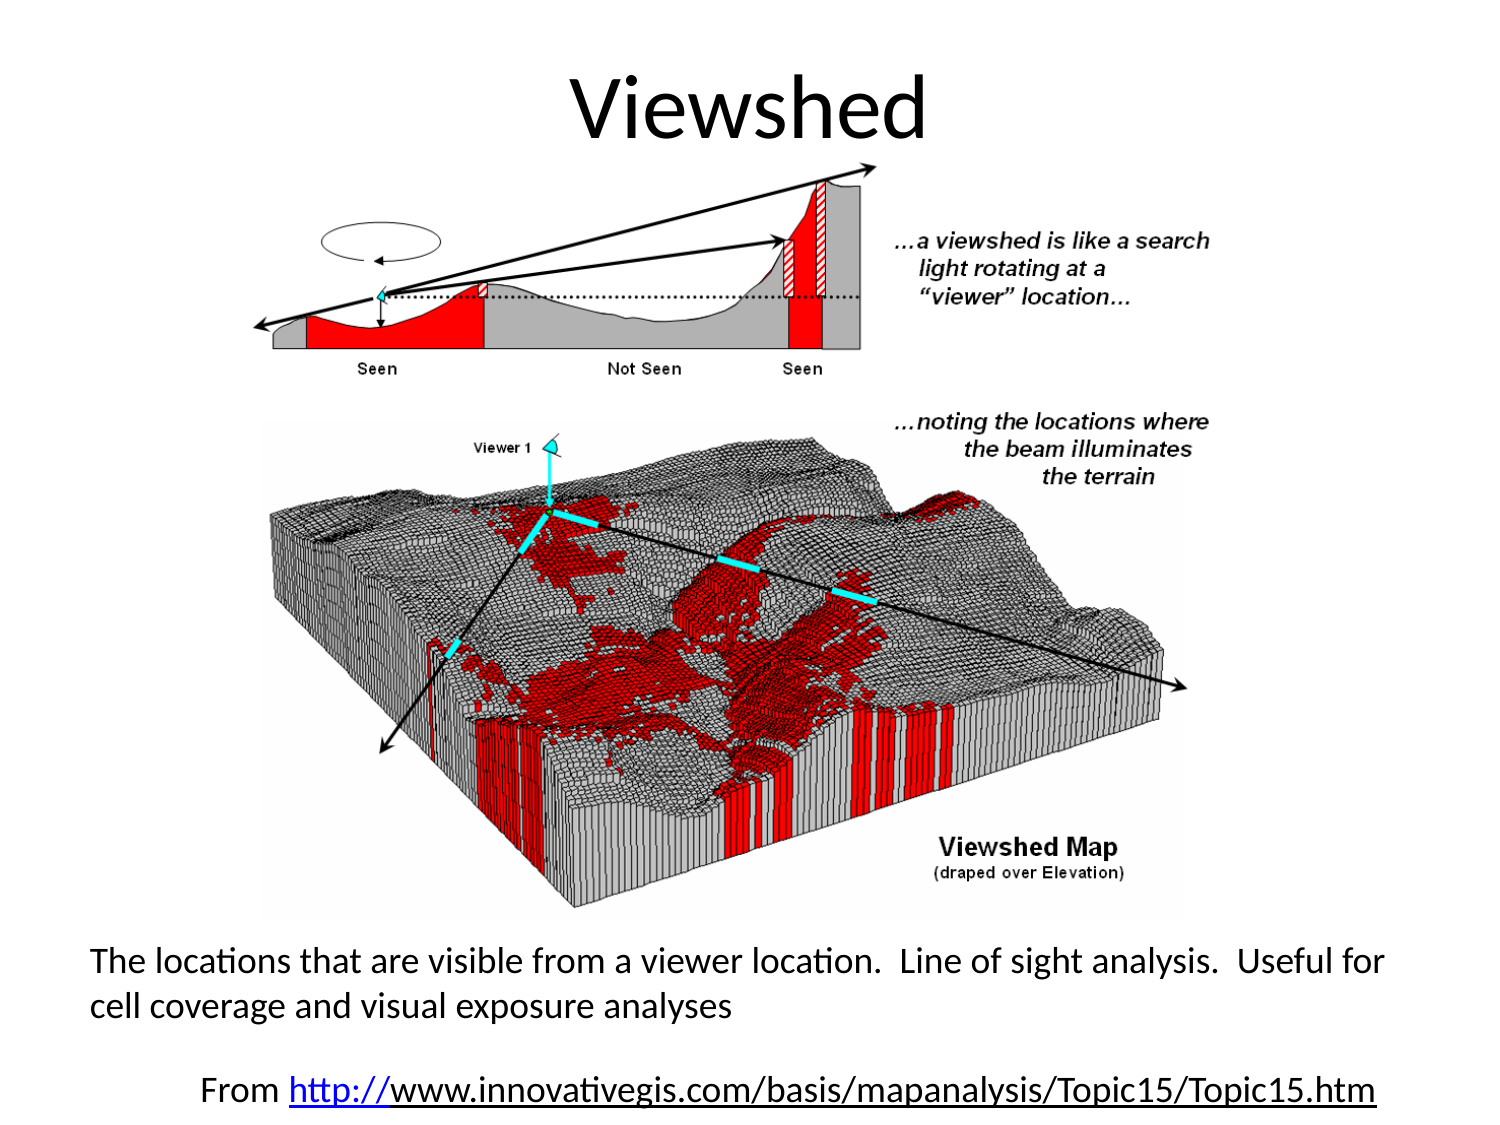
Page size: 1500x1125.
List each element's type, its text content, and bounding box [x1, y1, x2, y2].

title Viewshed [75, 8, 1425, 196]
picture [235, 142, 1232, 921]
text_box From http://www.innovativegis.com/basis/mapanalysis/Topic15/Topic15.htm [185, 1057, 1401, 1118]
text_box The locations that are visible from a viewer location. Line of sight analysis. Useful for cell coverage and visual exposure analyses [74, 928, 1425, 1034]
